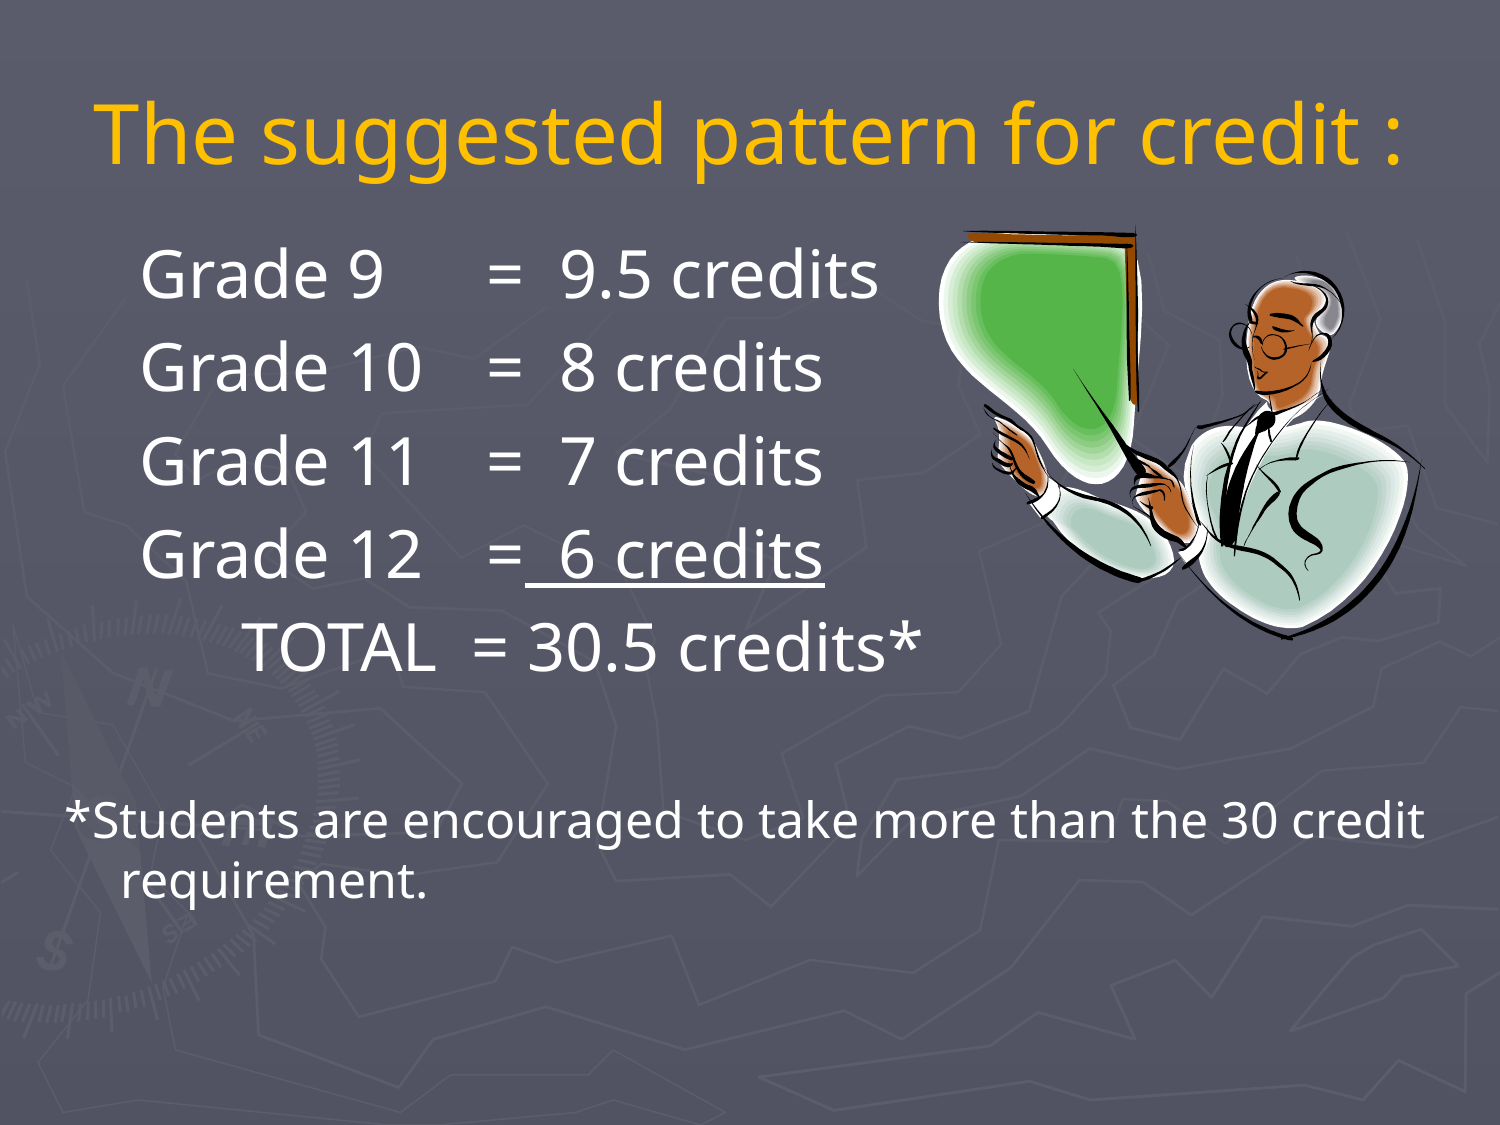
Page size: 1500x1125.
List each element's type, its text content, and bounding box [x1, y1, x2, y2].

title The suggested pattern for credit : [49, 37, 1451, 223]
picture [937, 223, 1426, 642]
list Grade 9 = 9.5 credits Grade 10 = 8 credits Grade 11 = 7 credits Grade 12 = 6 credits TOTAL = 30.5 credits* *Students are encouraged to take more than the 30 credit requirement. [49, 223, 1451, 1112]
